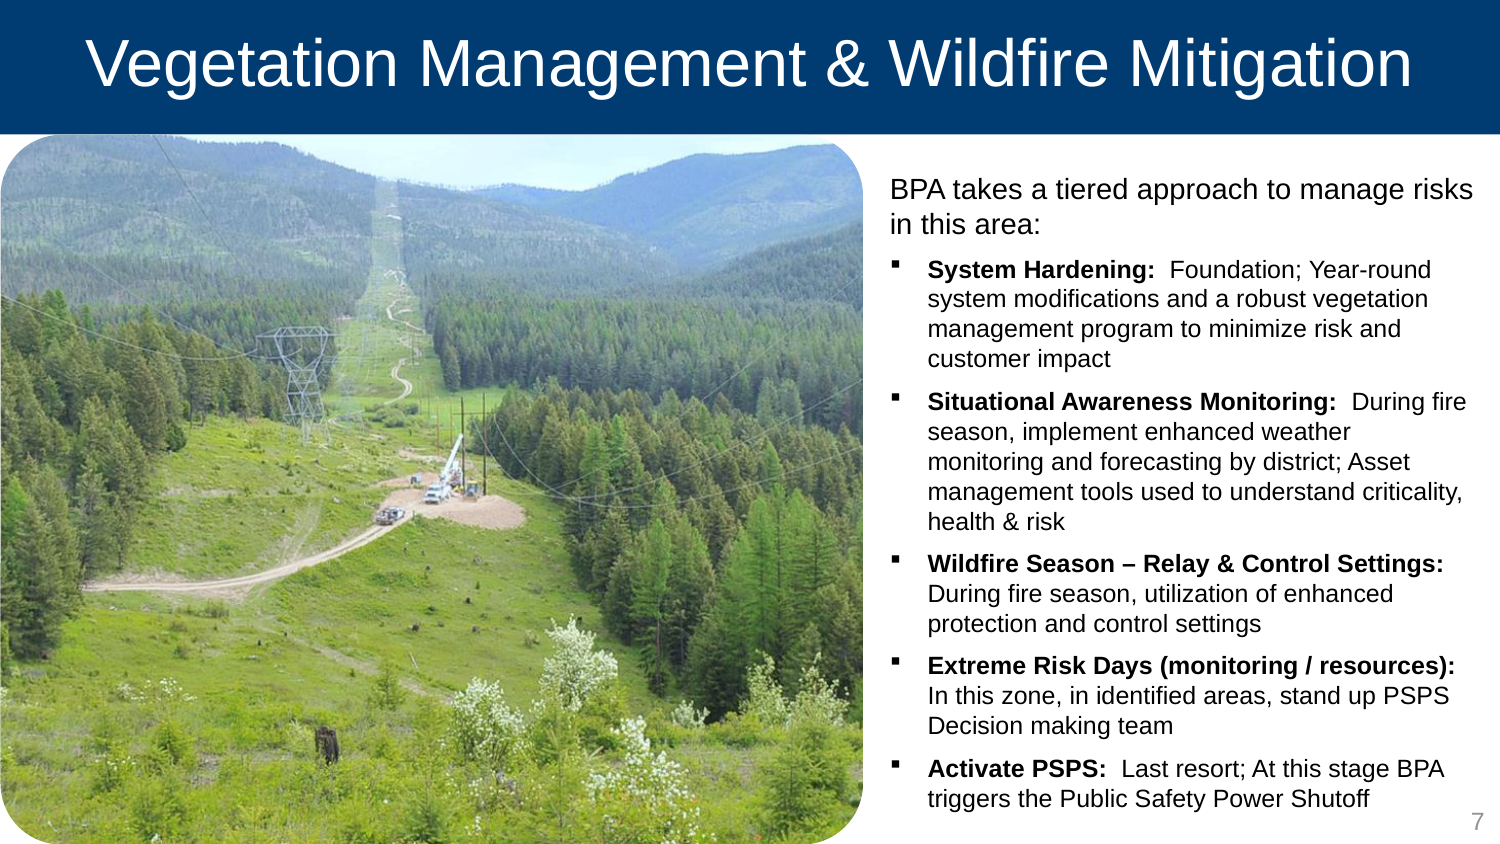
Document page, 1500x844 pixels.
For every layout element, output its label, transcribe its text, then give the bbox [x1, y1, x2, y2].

slide_number 7 [1146, 799, 1496, 844]
text_box BPA takes a tiered approach to manage risks in this area: System Hardening: Foundation; Year-round system modifications and a robust vegetation management program to minimize risk and customer impact Situational Awareness Monitoring: During fire season, implement enhanced weather monitoring and forecasting by district; Asset management tools used to understand criticality, health & risk Wildfire Season – Relay & Control Settings: During fire season, utilization of enhanced protection and control settings Extreme Risk Days (monitoring / resources): In this zone, in identified areas, stand up PSPS Decision making team Activate PSPS: Last resort; At this stage BPA triggers the Public Safety Power Shutoff [875, 163, 1491, 820]
picture [0, 134, 864, 844]
text_box Vegetation Management & Wildfire Mitigation [0, 0, 1500, 131]
